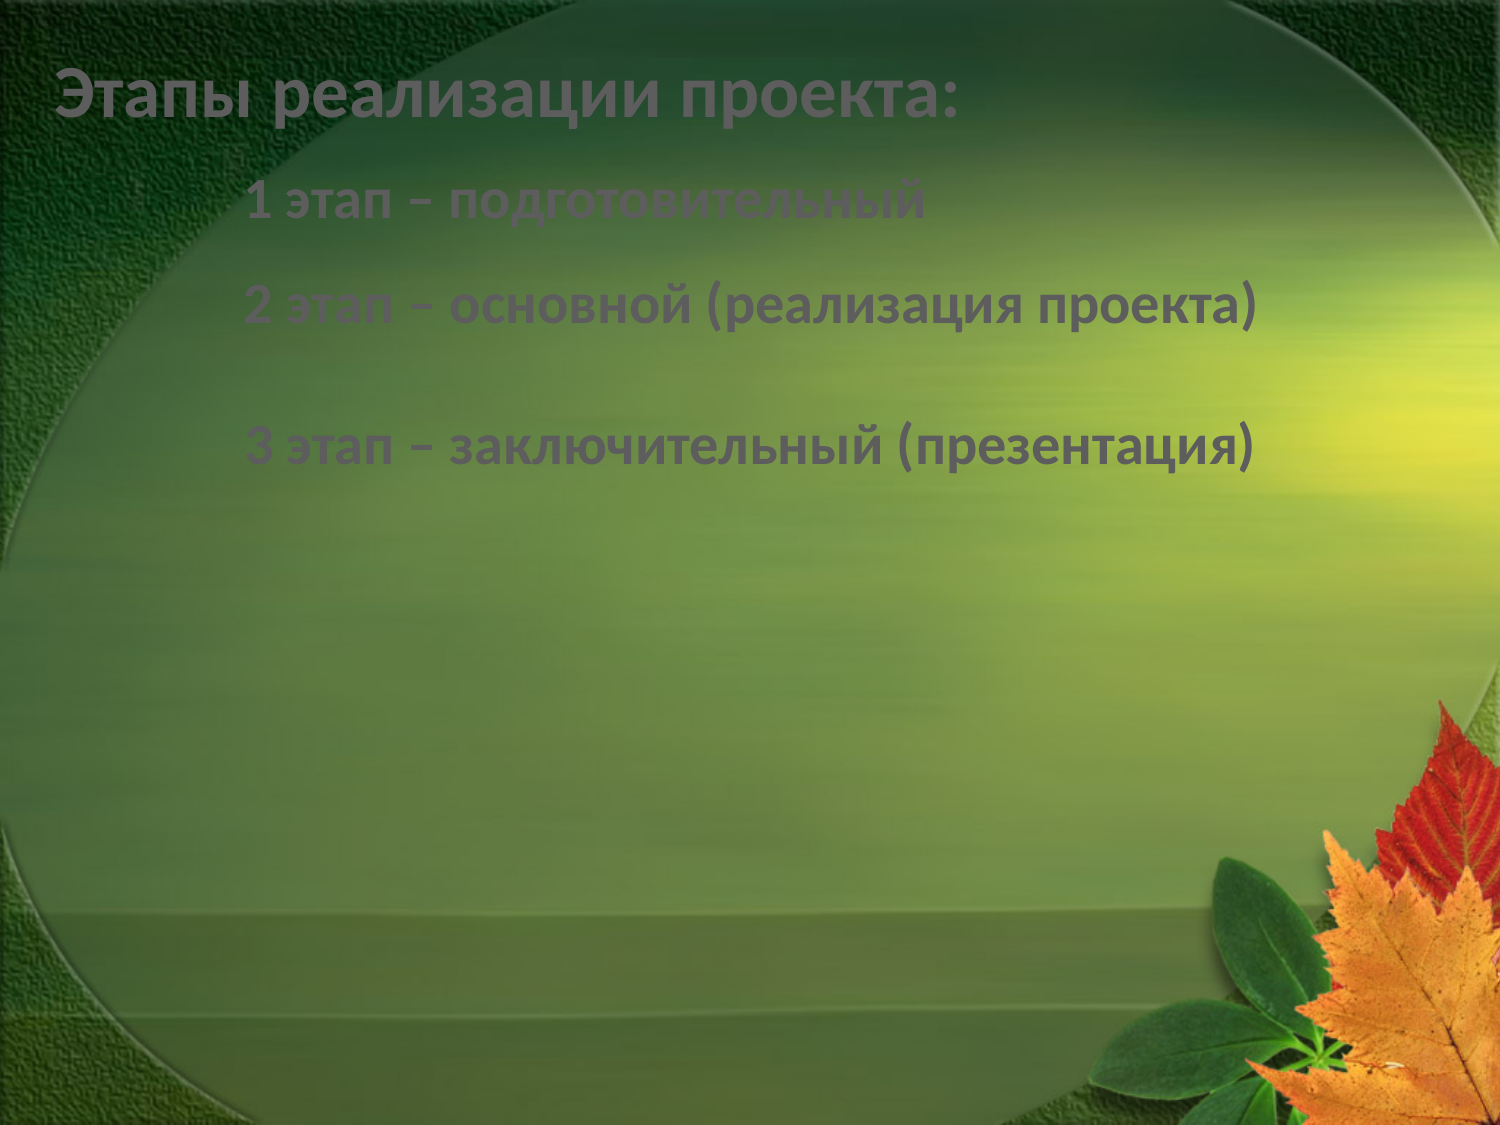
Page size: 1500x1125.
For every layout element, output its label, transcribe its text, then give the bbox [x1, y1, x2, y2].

text_box 1 этап – подготовительный [35, 152, 1149, 308]
text_box 3 этап – заключительный (презентация) [229, 398, 1272, 484]
text_box 2 этап – основной (реализация проекта) [228, 257, 1275, 343]
picture [0, 0, 1500, 1125]
text_box Этапы реализации проекта: [39, 35, 977, 141]
